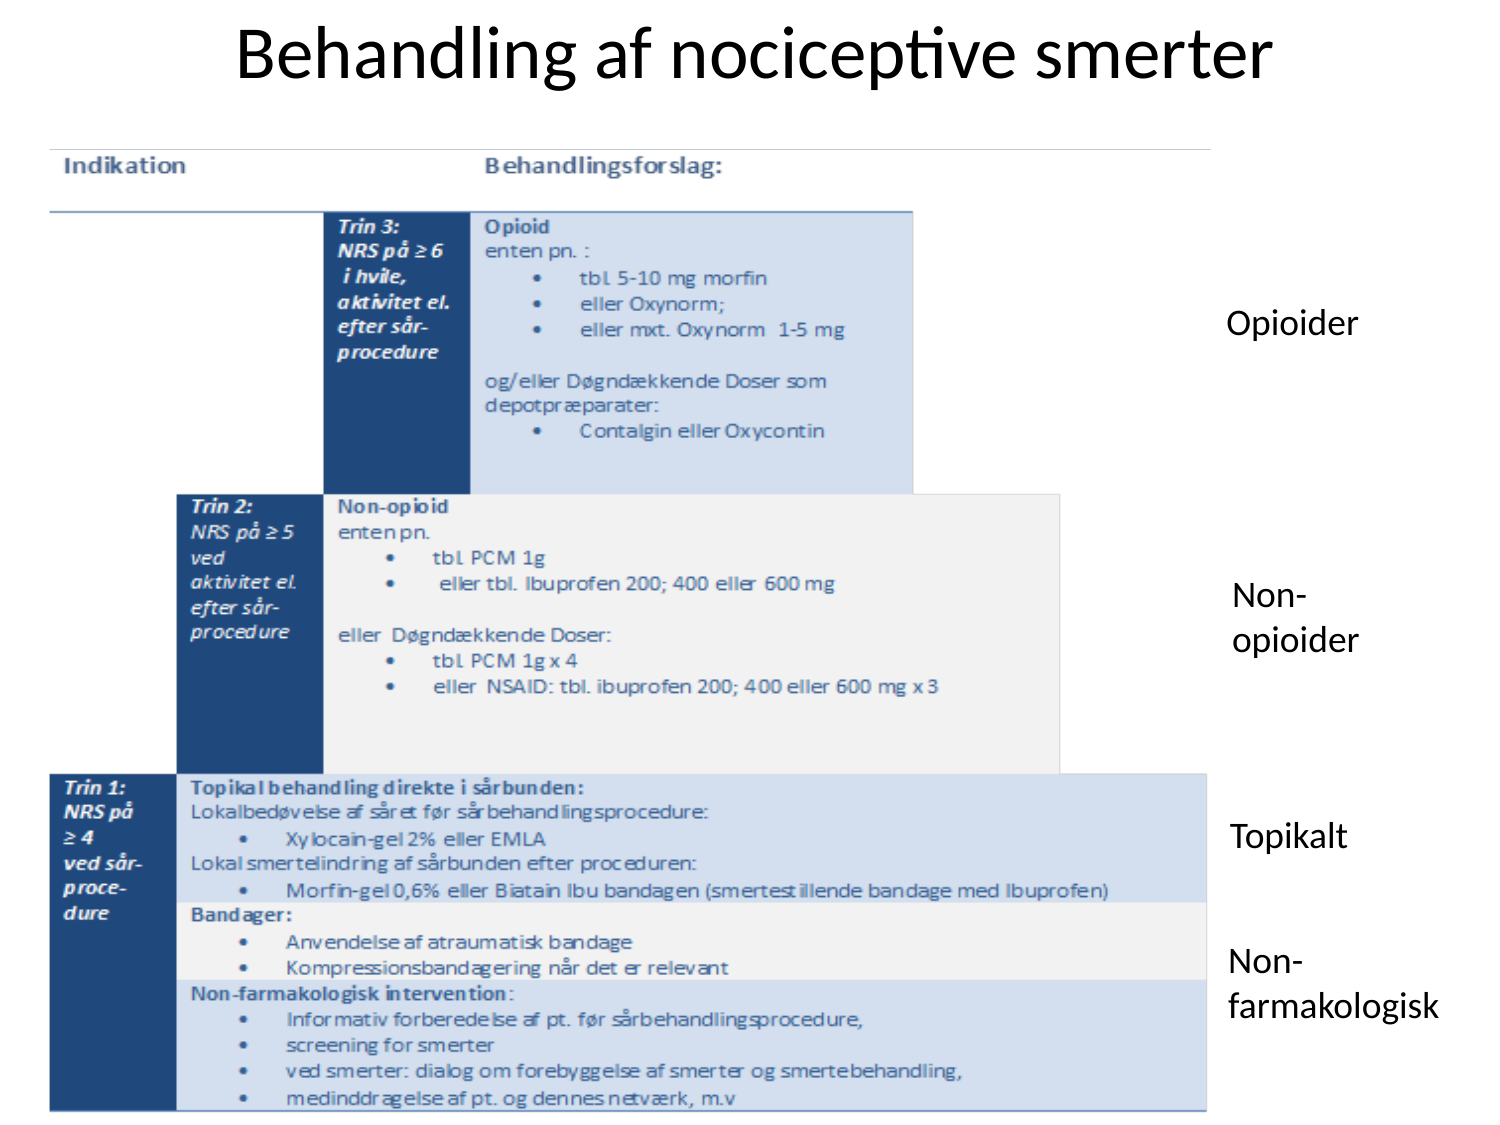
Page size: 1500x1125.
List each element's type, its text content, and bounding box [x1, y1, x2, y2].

text_box Opioider [1215, 290, 1375, 351]
text_box Non- farmakologisk [1215, 928, 1455, 1034]
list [47, 148, 1211, 1125]
text_box Topikalt [1215, 803, 1364, 864]
text_box Non- opioider [1217, 562, 1375, 668]
title Behandling af nociceptive smerter [41, 19, 1471, 79]
